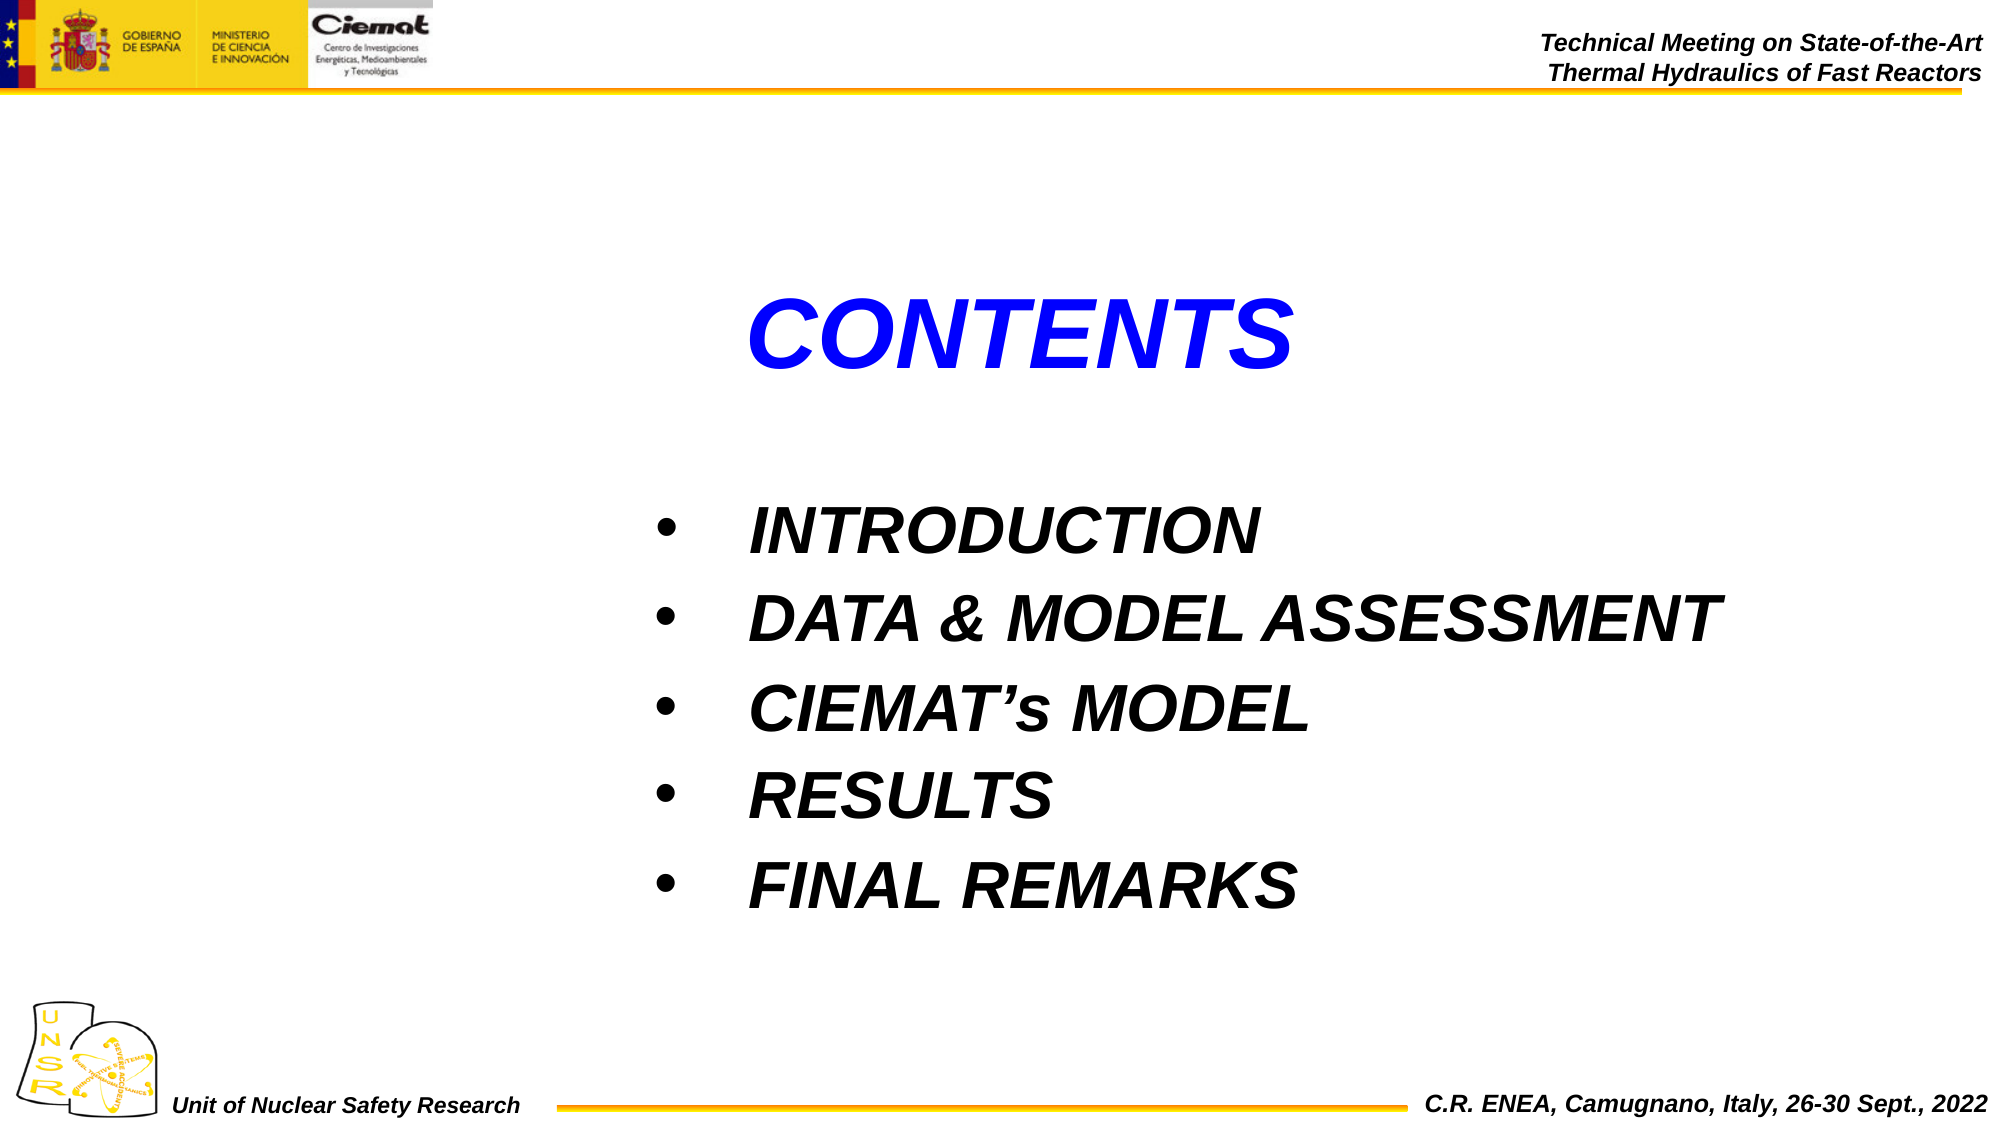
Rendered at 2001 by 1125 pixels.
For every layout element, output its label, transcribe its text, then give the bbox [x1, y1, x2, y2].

text_box DATA & MODEL ASSESSMENT [639, 567, 1904, 657]
text_box RESULTS [639, 744, 1904, 834]
text_box CONTENTS [604, 261, 1437, 397]
picture [11, 999, 162, 1118]
text_box CIEMAT’s MODEL [639, 657, 1904, 744]
picture [0, 0, 433, 88]
text_box INTRODUCTION [641, 479, 1372, 567]
text_box FINAL REMARKS [639, 834, 1904, 930]
